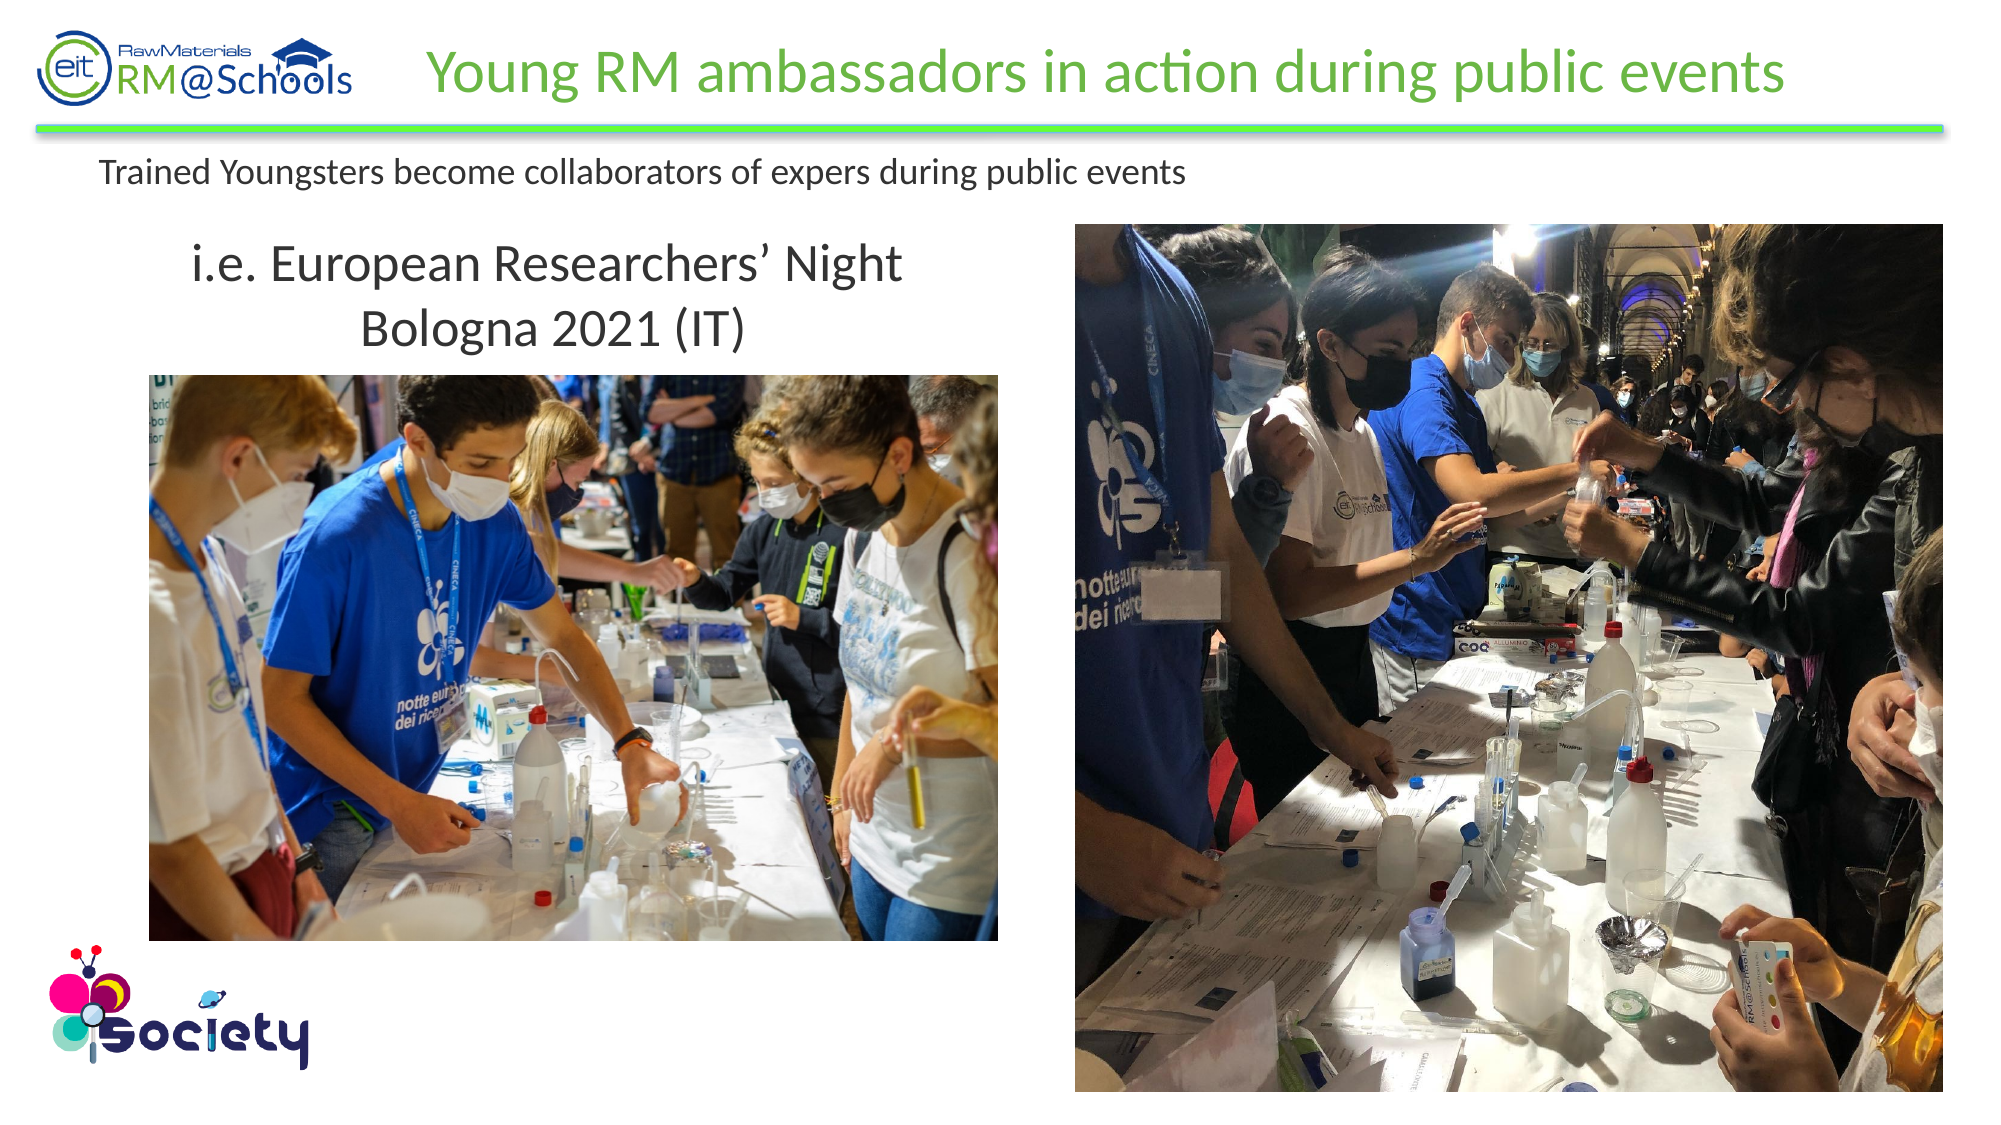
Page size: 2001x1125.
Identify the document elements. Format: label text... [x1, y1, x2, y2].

picture [36, 374, 998, 1073]
text_box Trained Youngsters become collaborators of expers during public events [83, 139, 1203, 200]
text_box Young RM ambassadors in action during public events [411, 22, 1804, 112]
text_box i.e. European Researchers’ Night Bologna 2021 (IT) [172, 220, 936, 365]
picture [21, 12, 367, 122]
picture [1075, 224, 1944, 1092]
text_box [35, 124, 1944, 134]
